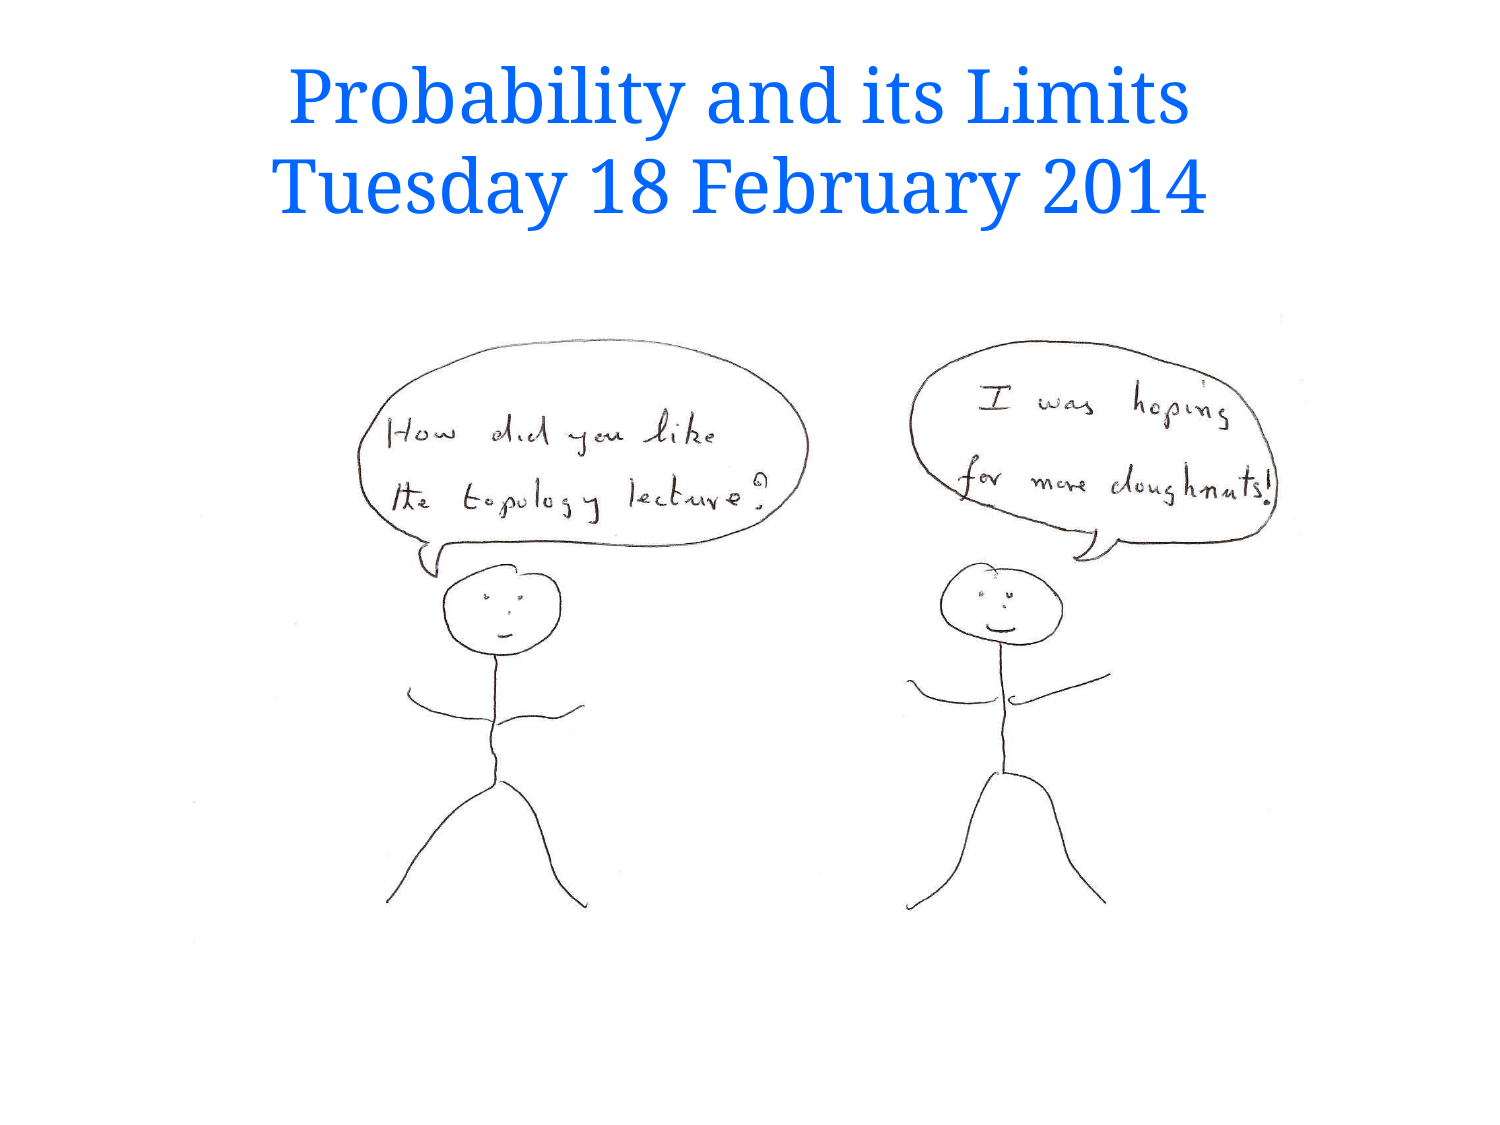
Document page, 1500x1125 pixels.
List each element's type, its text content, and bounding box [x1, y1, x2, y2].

title Probability and its Limits Tuesday 18 February 2014 [75, 45, 1425, 233]
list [188, 262, 1312, 1006]
